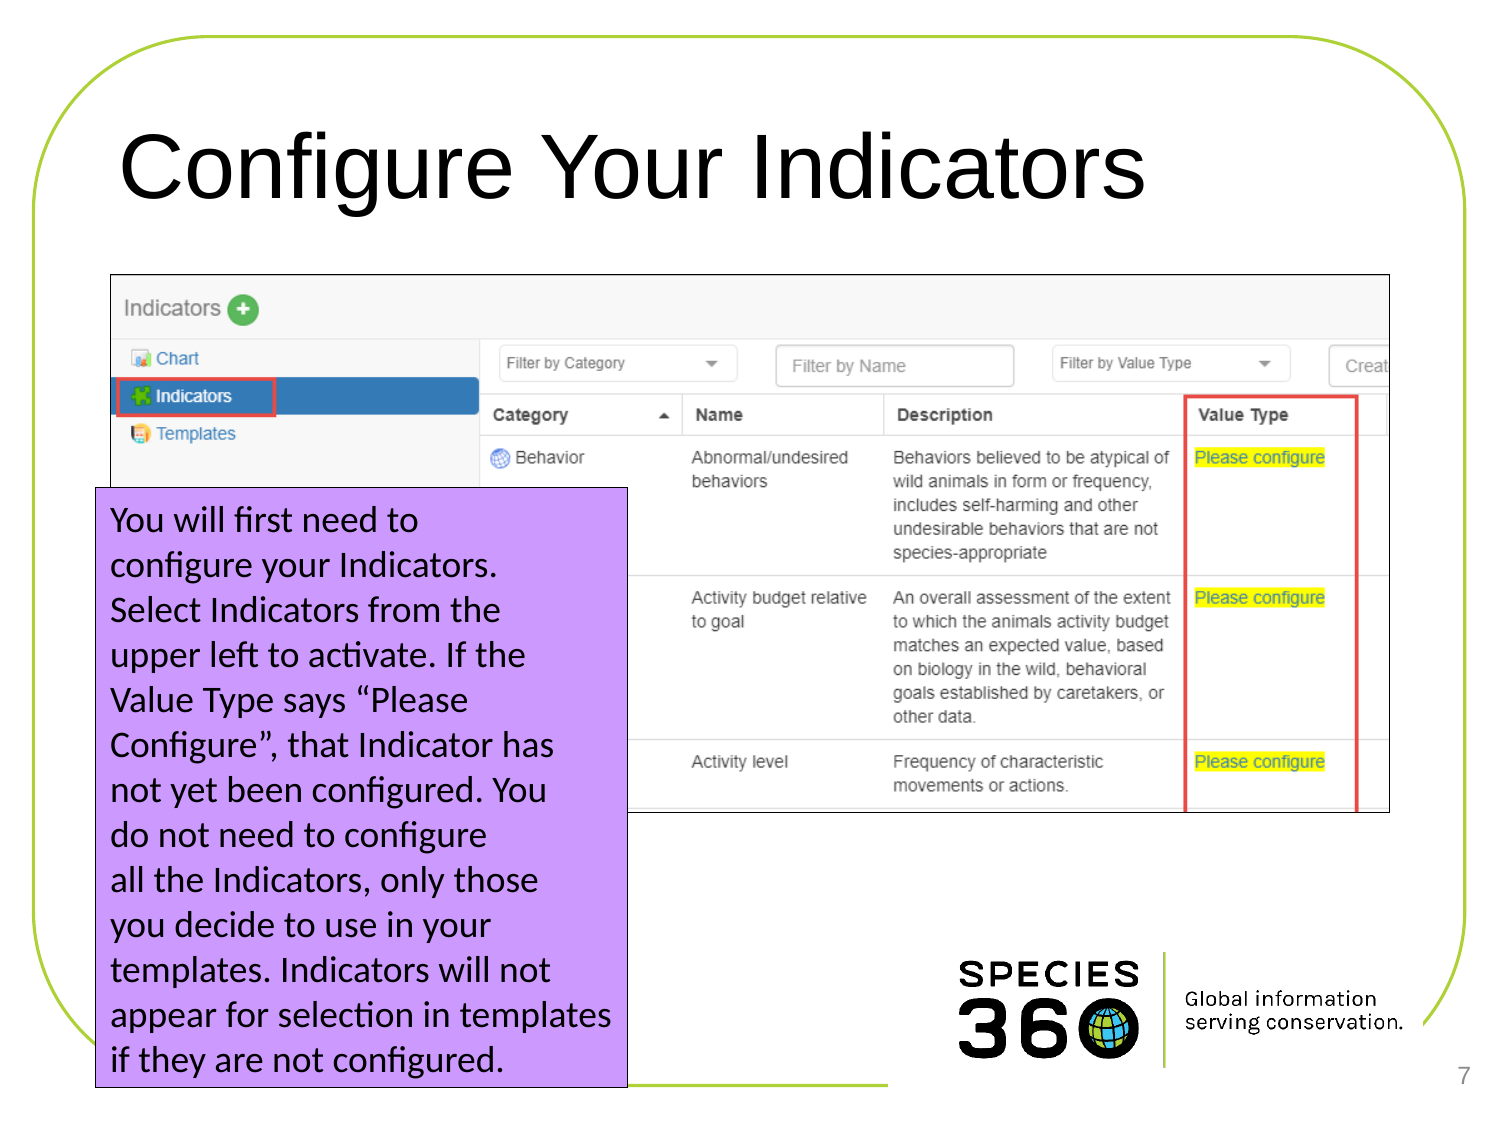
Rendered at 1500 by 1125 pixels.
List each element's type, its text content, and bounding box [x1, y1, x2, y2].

slide_number 7 [1148, 1044, 1487, 1105]
text_box You will first need to configure your Indicators. Select Indicators from the upper left to activate. If the Value Type says “Please Configure”, that Indicator has not yet been configured. You do not need to configure all the Indicators, only those you decide to use in your templates. Indicators will not appear for selection in templates if they are not configured. [95, 487, 628, 1088]
picture [110, 274, 1390, 813]
title Configure Your Indicators [103, 59, 1397, 278]
picture [954, 944, 1407, 1075]
